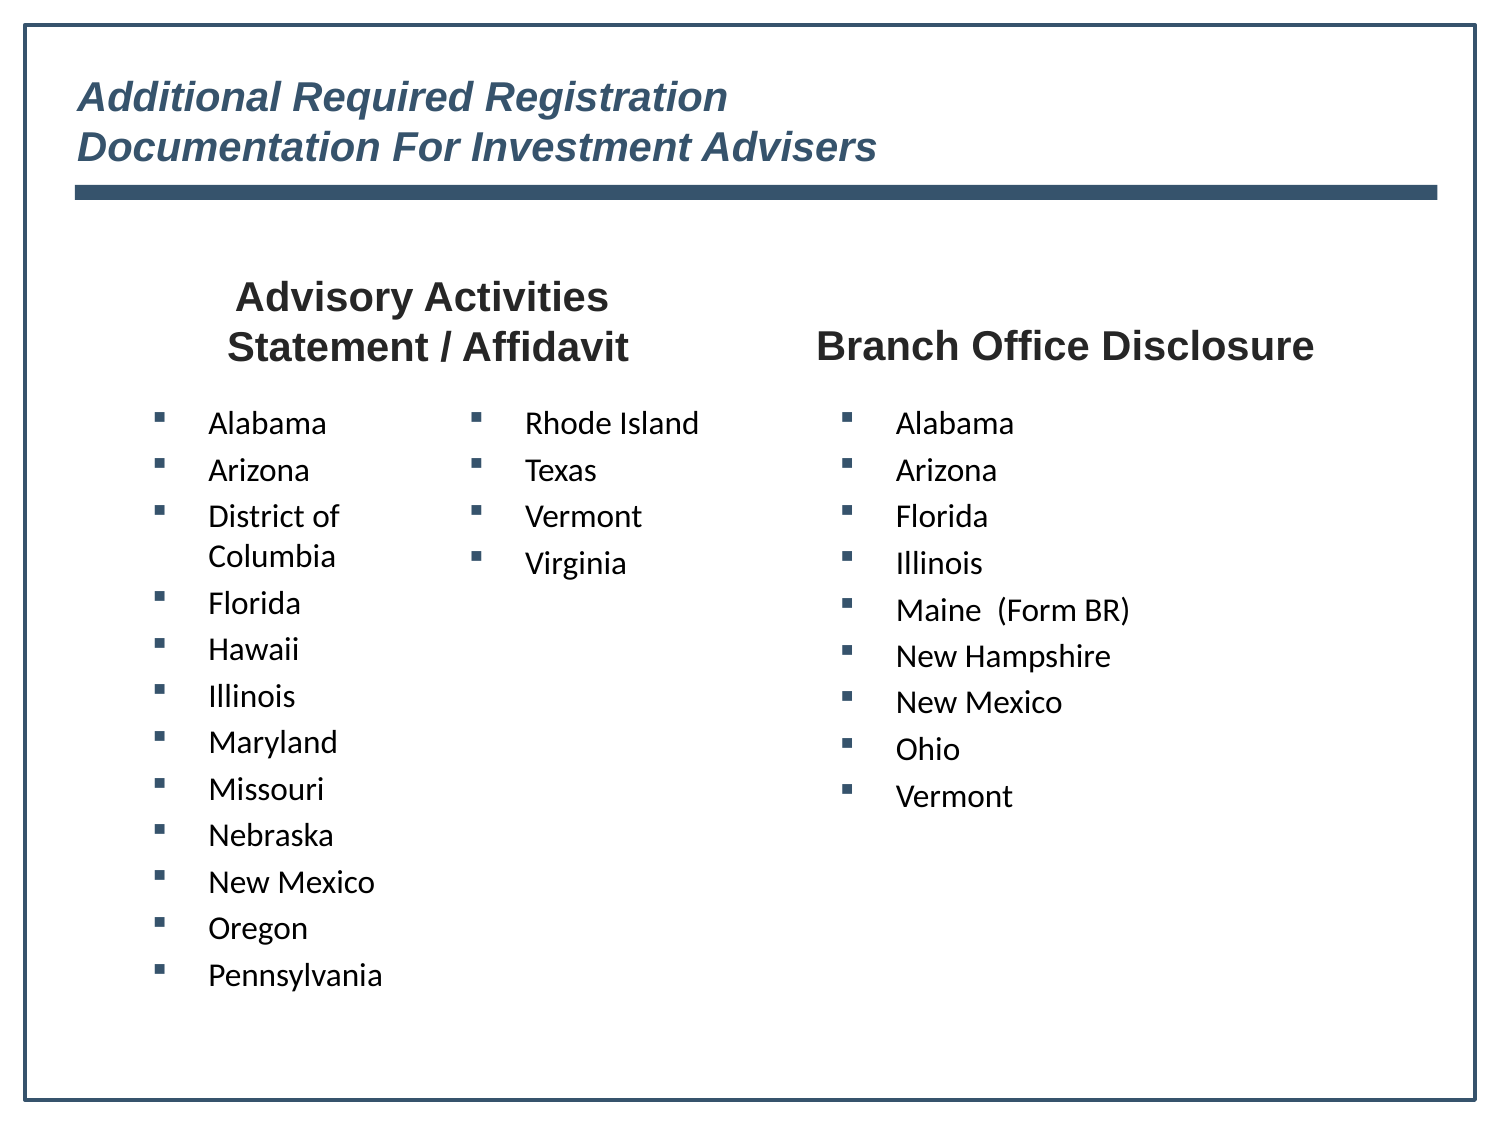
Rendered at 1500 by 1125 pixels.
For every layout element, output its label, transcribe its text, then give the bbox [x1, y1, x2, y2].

text_box Advisory Activities Statement / Affidavit [87, 262, 769, 378]
text_box Alabama Arizona Florida Illinois Maine (Form BR) New Hampshire New Mexico Ohio Vermont [824, 394, 1488, 1043]
text_box Alabama Arizona District of Columbia Florida Hawaii Illinois Maryland Missouri Nebraska New Mexico Oregon Pennsylvania Rhode Island Texas Vermont Virginia [137, 394, 800, 1043]
text_box Additional Required Registration Documentation For Investment Advisers [62, 62, 950, 178]
text_box Branch Office Disclosure [724, 311, 1407, 377]
text_box [23, 23, 1477, 1102]
